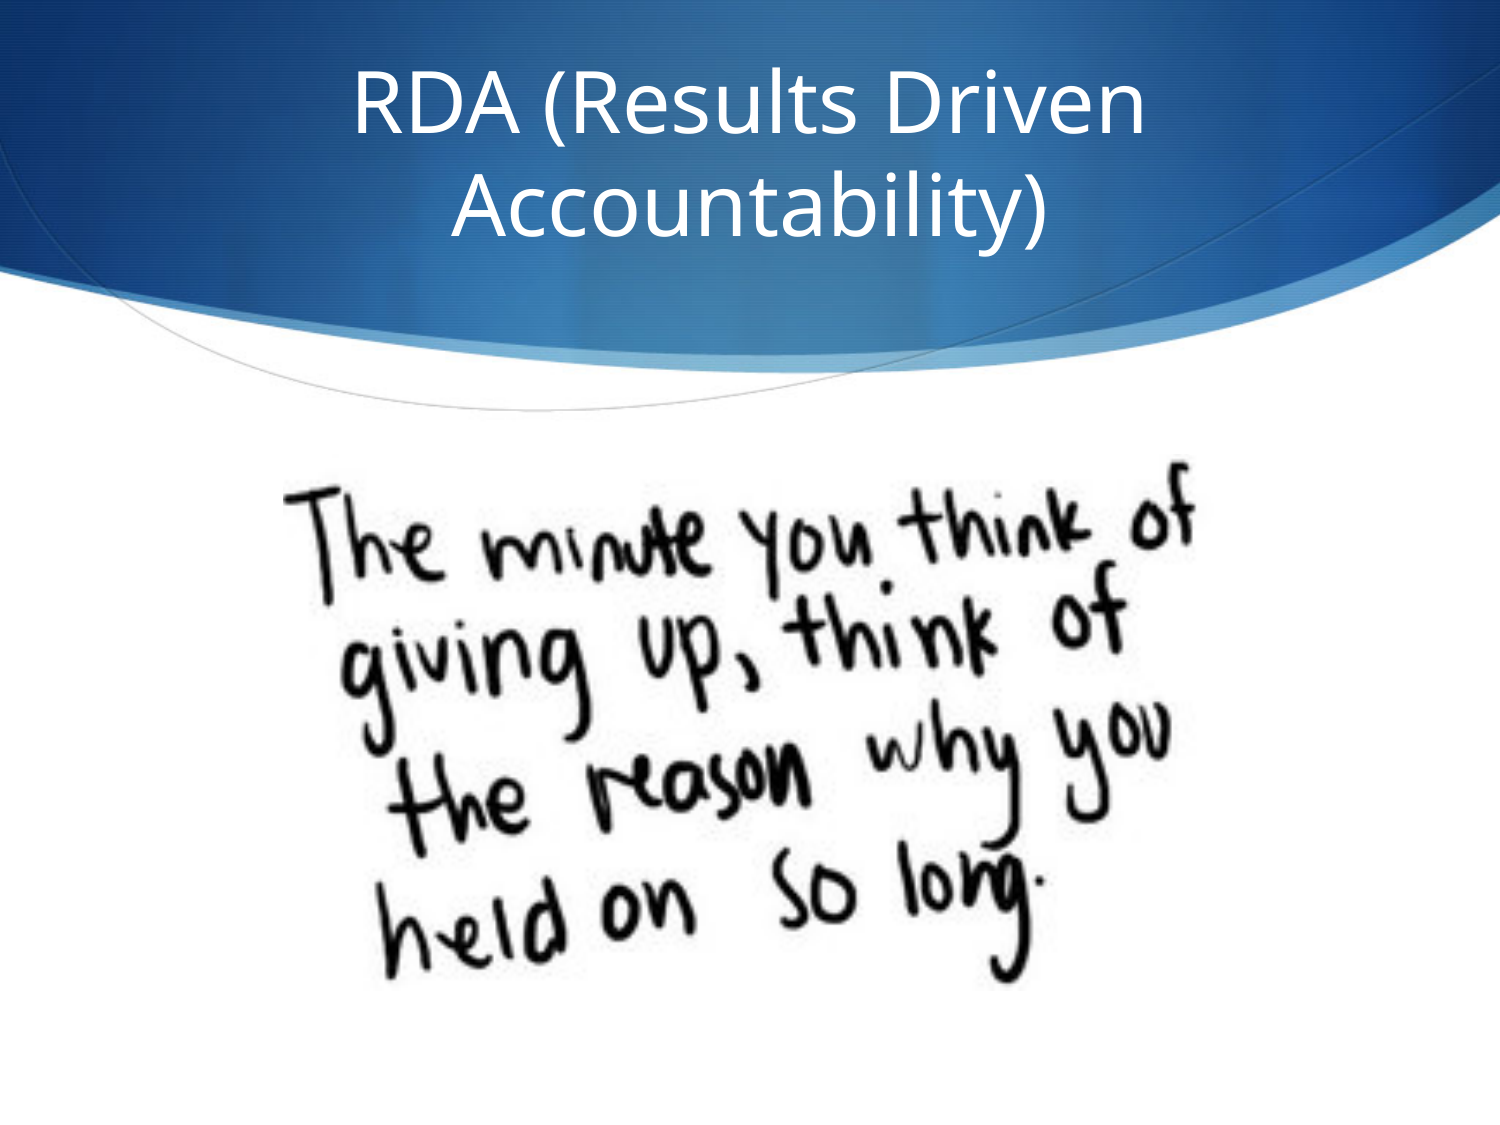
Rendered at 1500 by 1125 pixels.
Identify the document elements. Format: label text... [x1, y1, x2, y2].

title RDA (Results Driven Accountability) [75, 56, 1425, 245]
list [121, 454, 1379, 991]
picture [0, 0, 1500, 1125]
